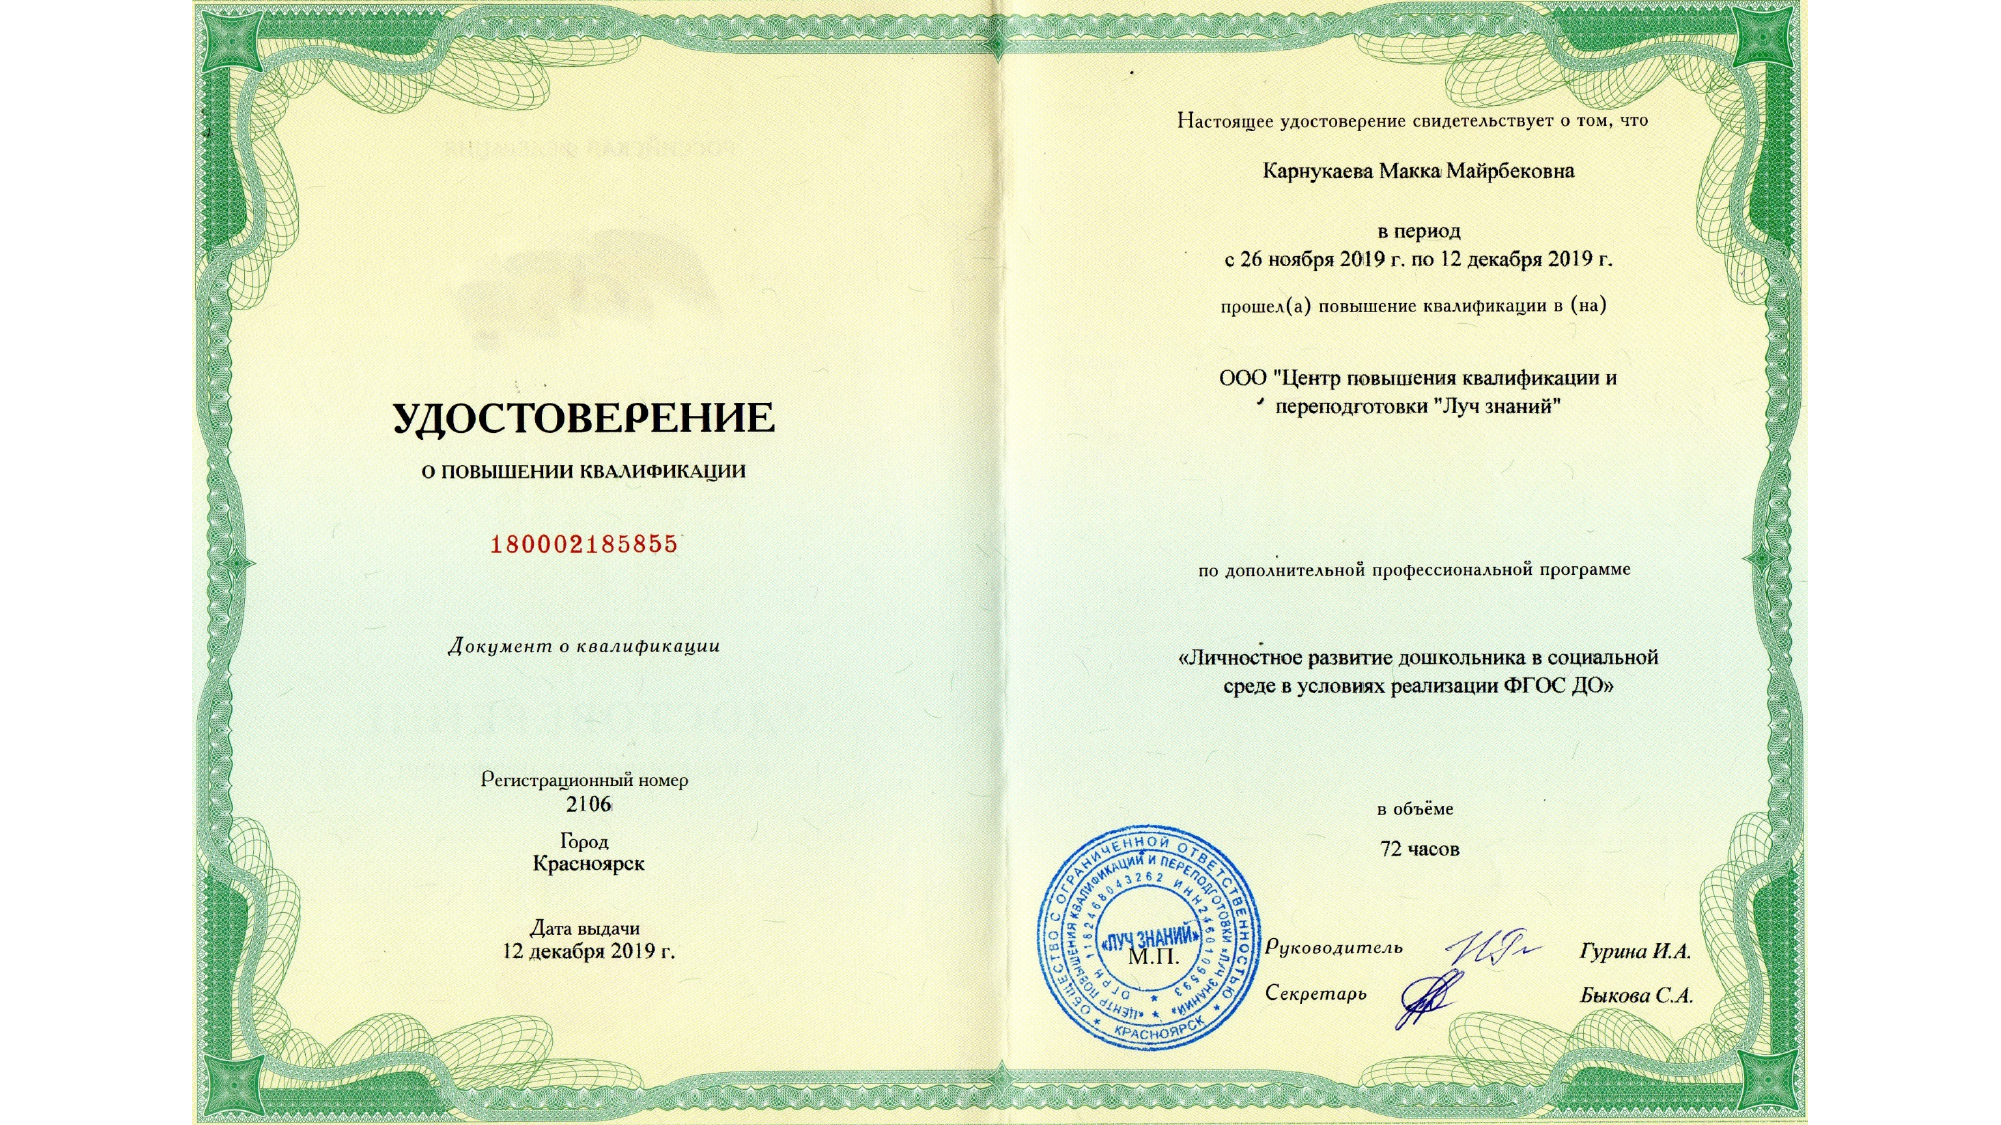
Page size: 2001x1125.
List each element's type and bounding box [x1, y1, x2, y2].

picture [192, 0, 1808, 1125]
